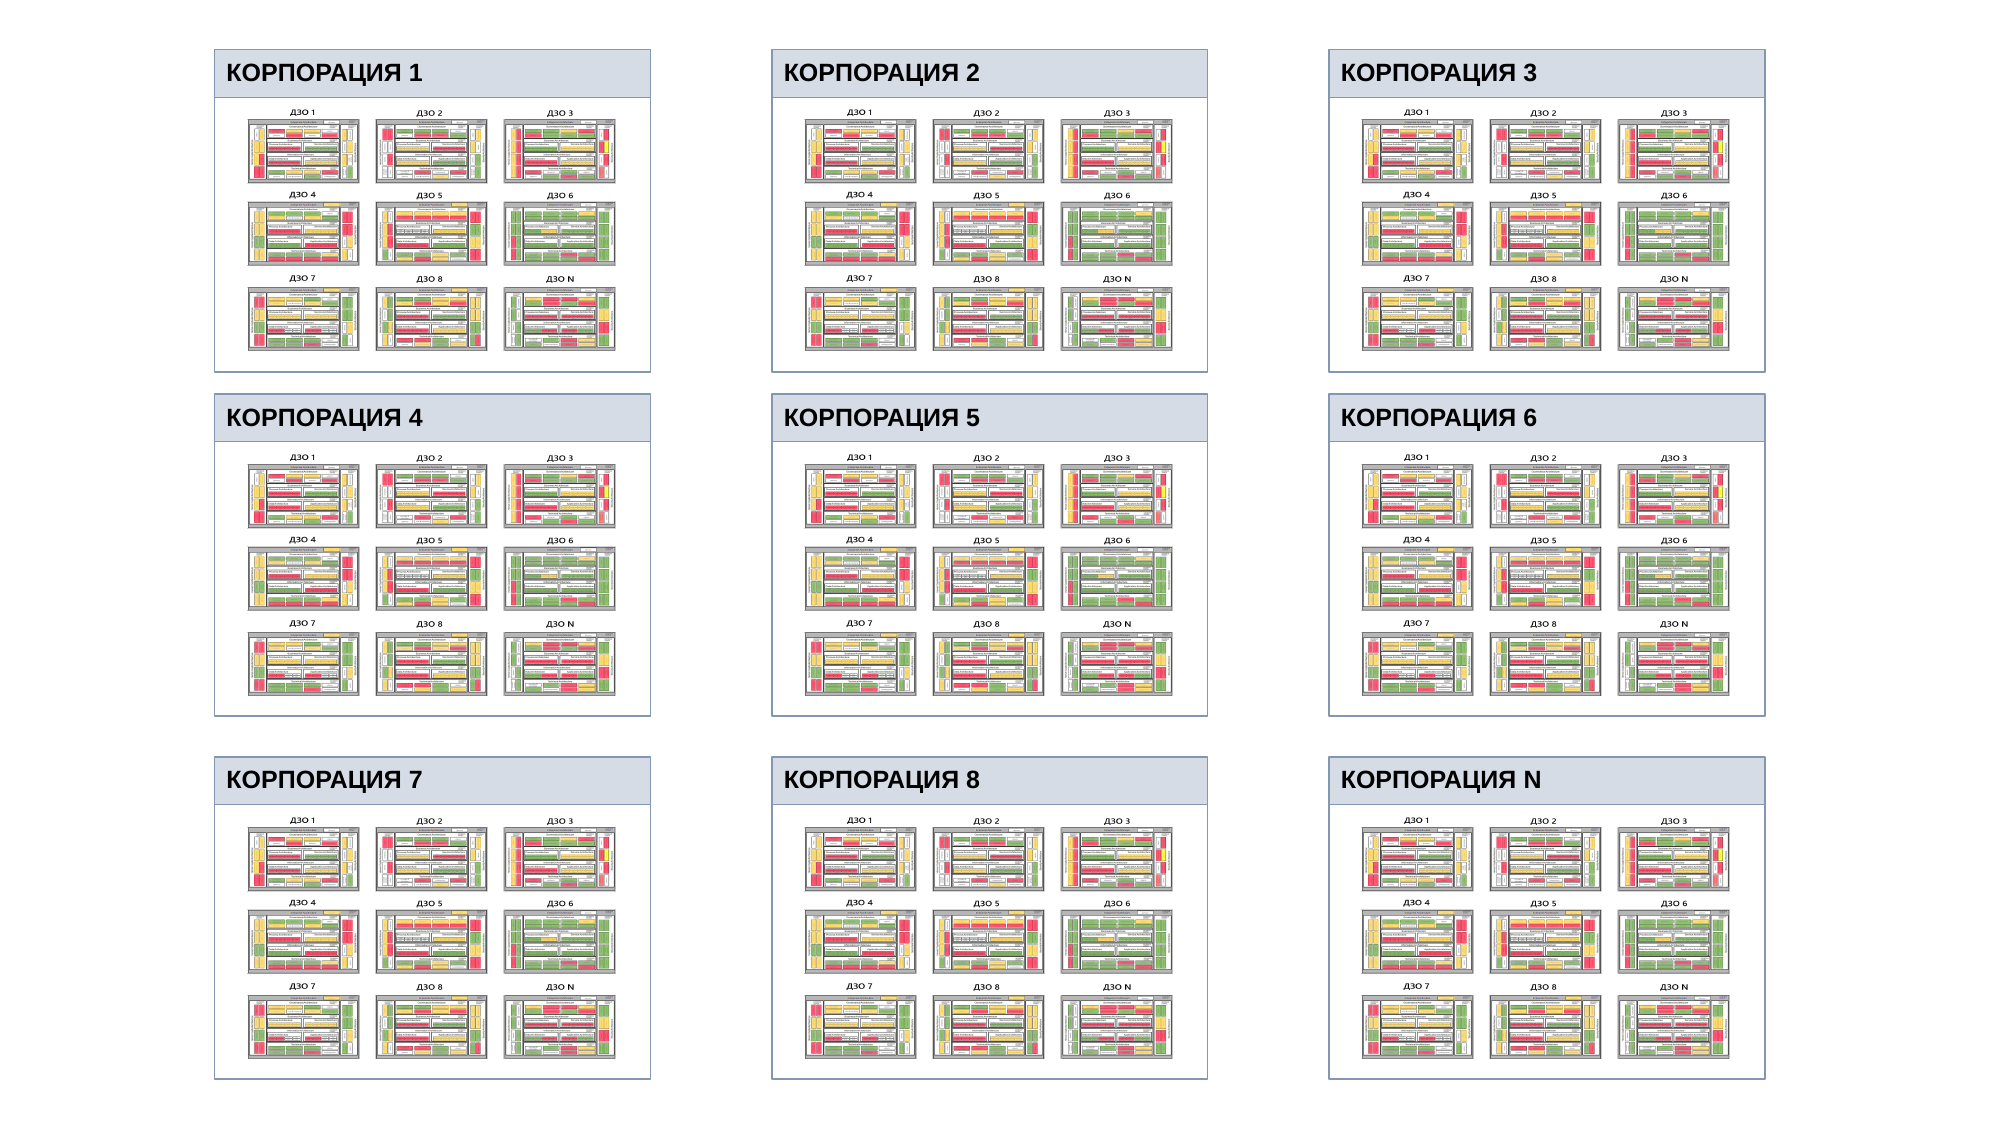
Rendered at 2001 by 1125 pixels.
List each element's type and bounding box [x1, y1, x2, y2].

text_box [771, 393, 1208, 717]
text_box [1328, 49, 1766, 373]
text_box [771, 49, 1208, 373]
text_box [214, 393, 651, 717]
text_box [214, 49, 651, 373]
text_box [214, 756, 651, 1080]
text_box [1328, 756, 1766, 1080]
text_box [1328, 393, 1766, 717]
text_box [771, 756, 1208, 1080]
